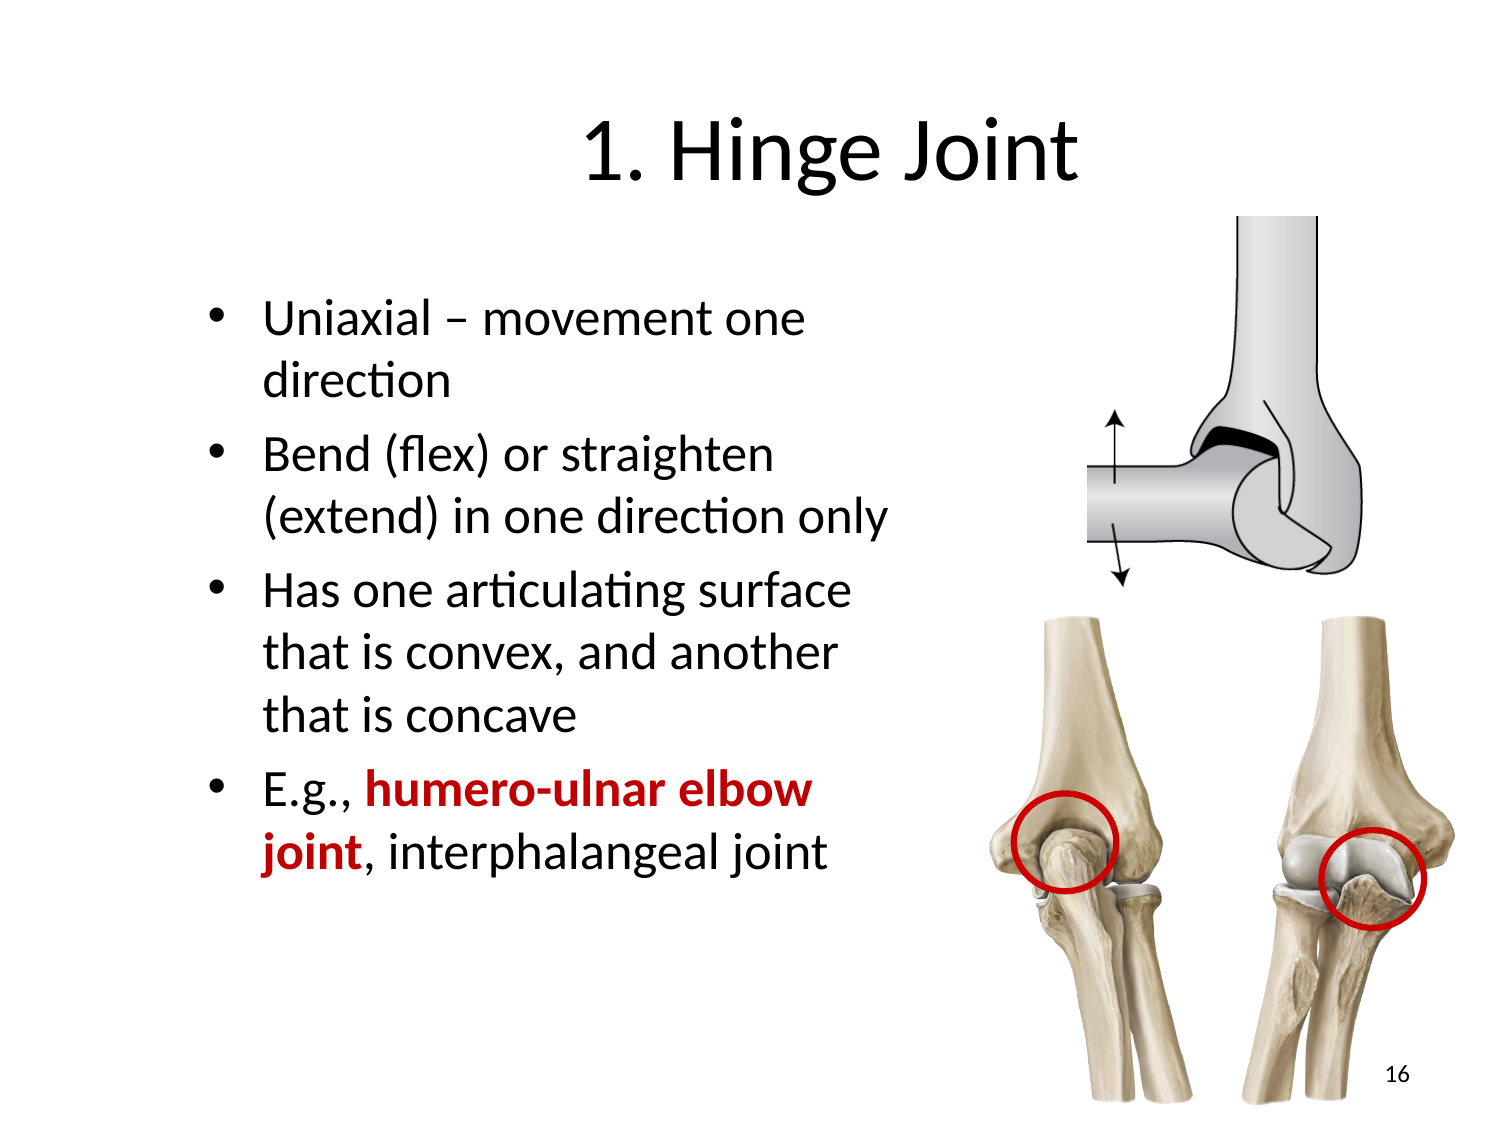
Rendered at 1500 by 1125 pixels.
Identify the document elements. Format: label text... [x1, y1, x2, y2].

title 1. Hinge Joint [192, 50, 1468, 238]
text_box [962, 597, 1463, 1113]
list Uniaxial – movement one direction Bend (flex) or straighten (extend) in one direction only Has one articulating surface that is convex, and another that is concave E.g., humero-ulnar elbow joint, interphalangeal joint [192, 275, 925, 892]
picture [1087, 215, 1363, 601]
